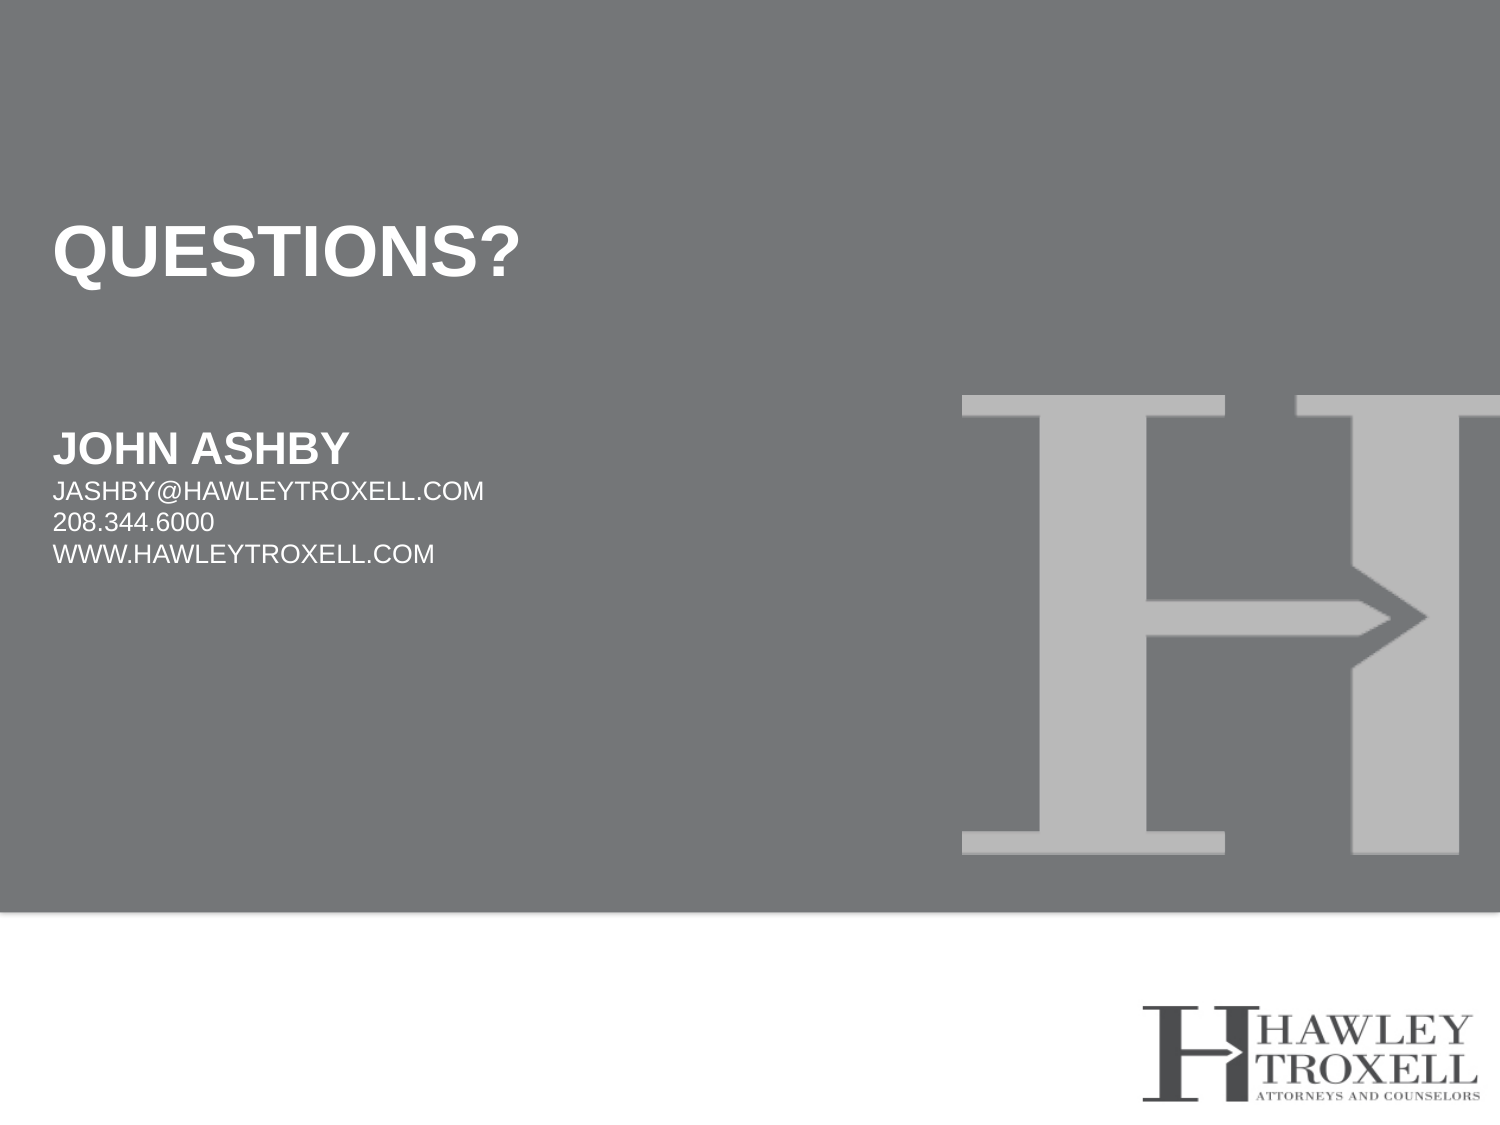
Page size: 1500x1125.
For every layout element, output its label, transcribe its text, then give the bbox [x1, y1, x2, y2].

picture [962, 394, 1500, 855]
title Questions? John Ashby jashby@hawleytroxell.com 208.344.6000 www.hawleytroxell.com [37, 124, 1469, 625]
picture [1137, 999, 1488, 1110]
